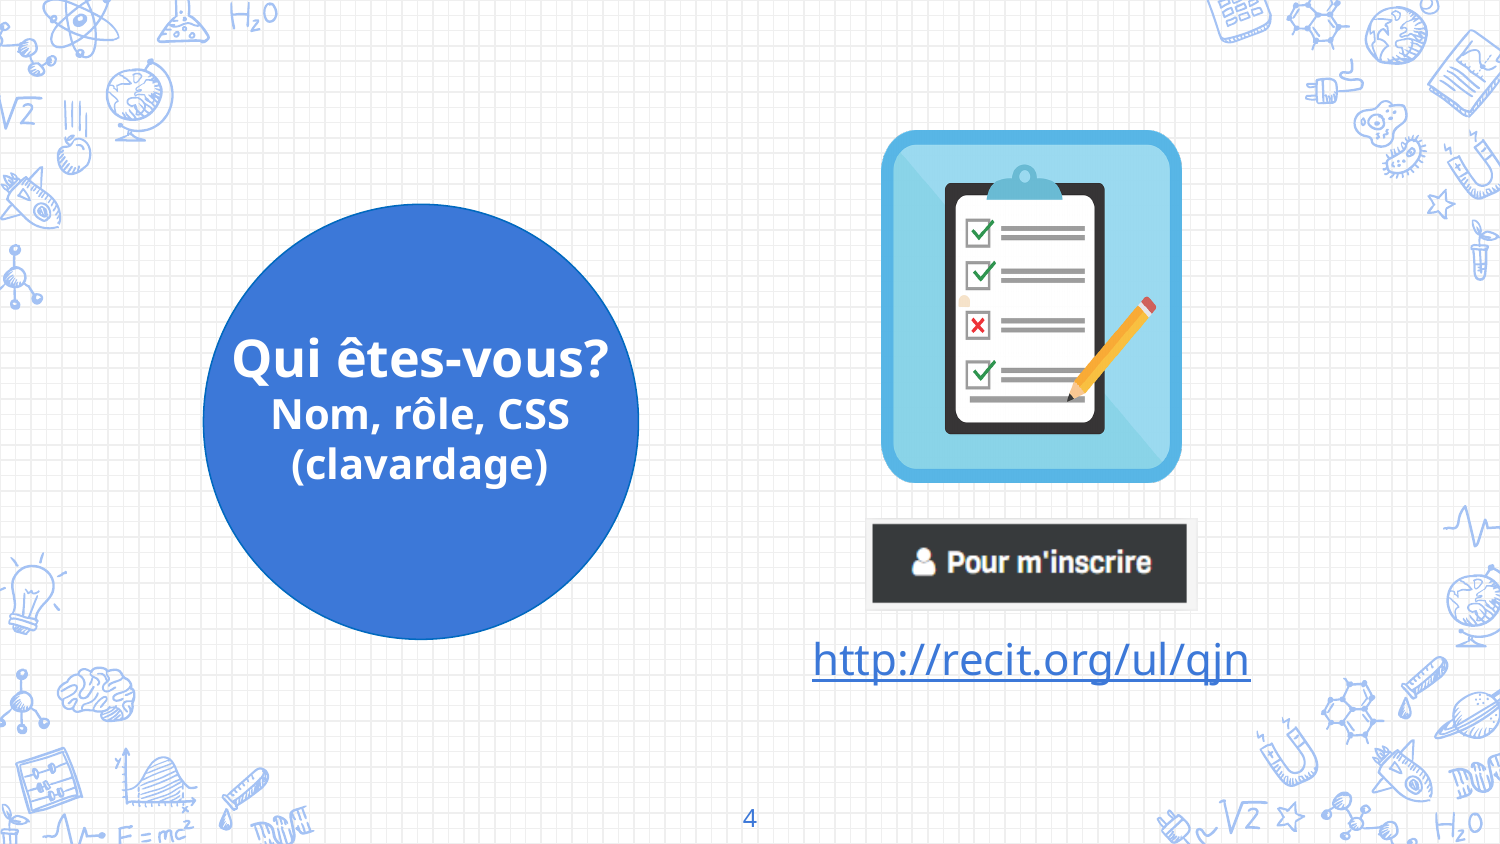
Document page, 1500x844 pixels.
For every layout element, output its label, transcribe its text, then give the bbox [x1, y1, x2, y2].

text_box [307, 204, 534, 236]
picture [881, 130, 1183, 483]
text_box [267, 576, 575, 640]
slide_number ‹#› [705, 796, 795, 844]
list Qui êtes-vous? Nom, rôle, CSS (clavardage) [203, 236, 637, 576]
text_box http://recit.org/ul/qjn [1025, 716, 1500, 844]
picture [865, 518, 1198, 611]
text_box http://recit.org/ul/qjn [795, 610, 1269, 714]
